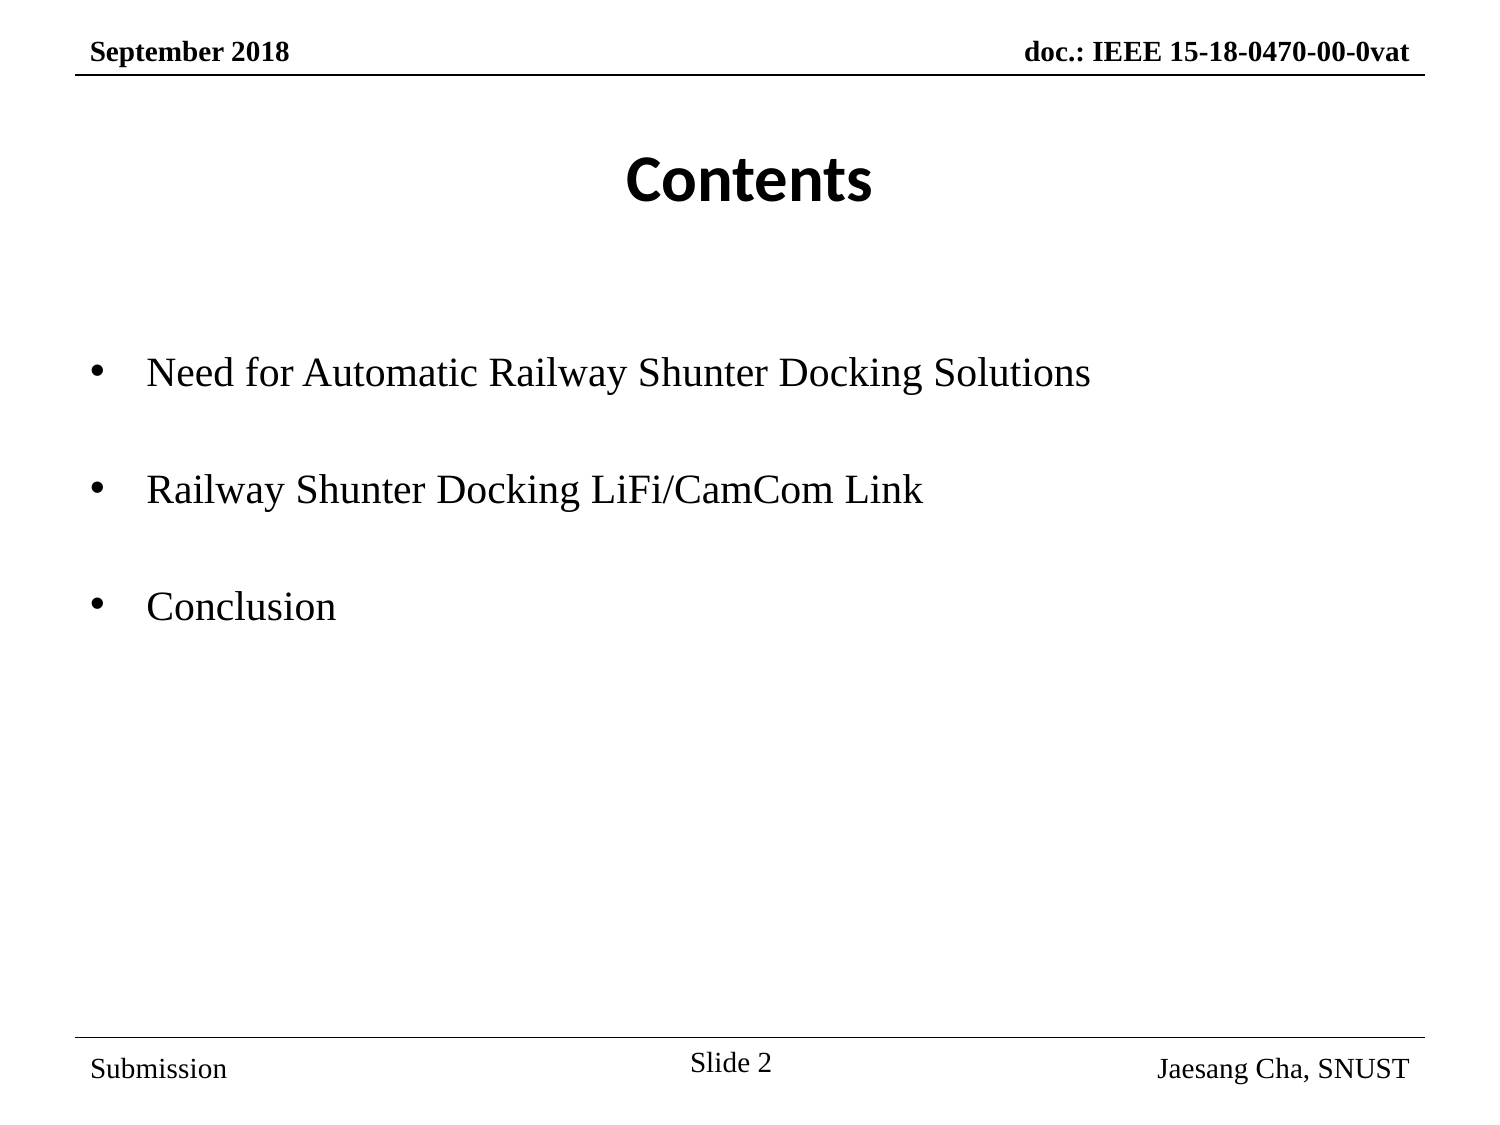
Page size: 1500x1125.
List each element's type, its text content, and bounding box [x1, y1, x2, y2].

text_box Contents [74, 125, 1425, 225]
text_box Need for Automatic Railway Shunter Docking Solutions Railway Shunter Docking LiFi/CamCom Link Conclusion [74, 337, 1413, 729]
text_box Slide 2 [675, 1035, 788, 1086]
